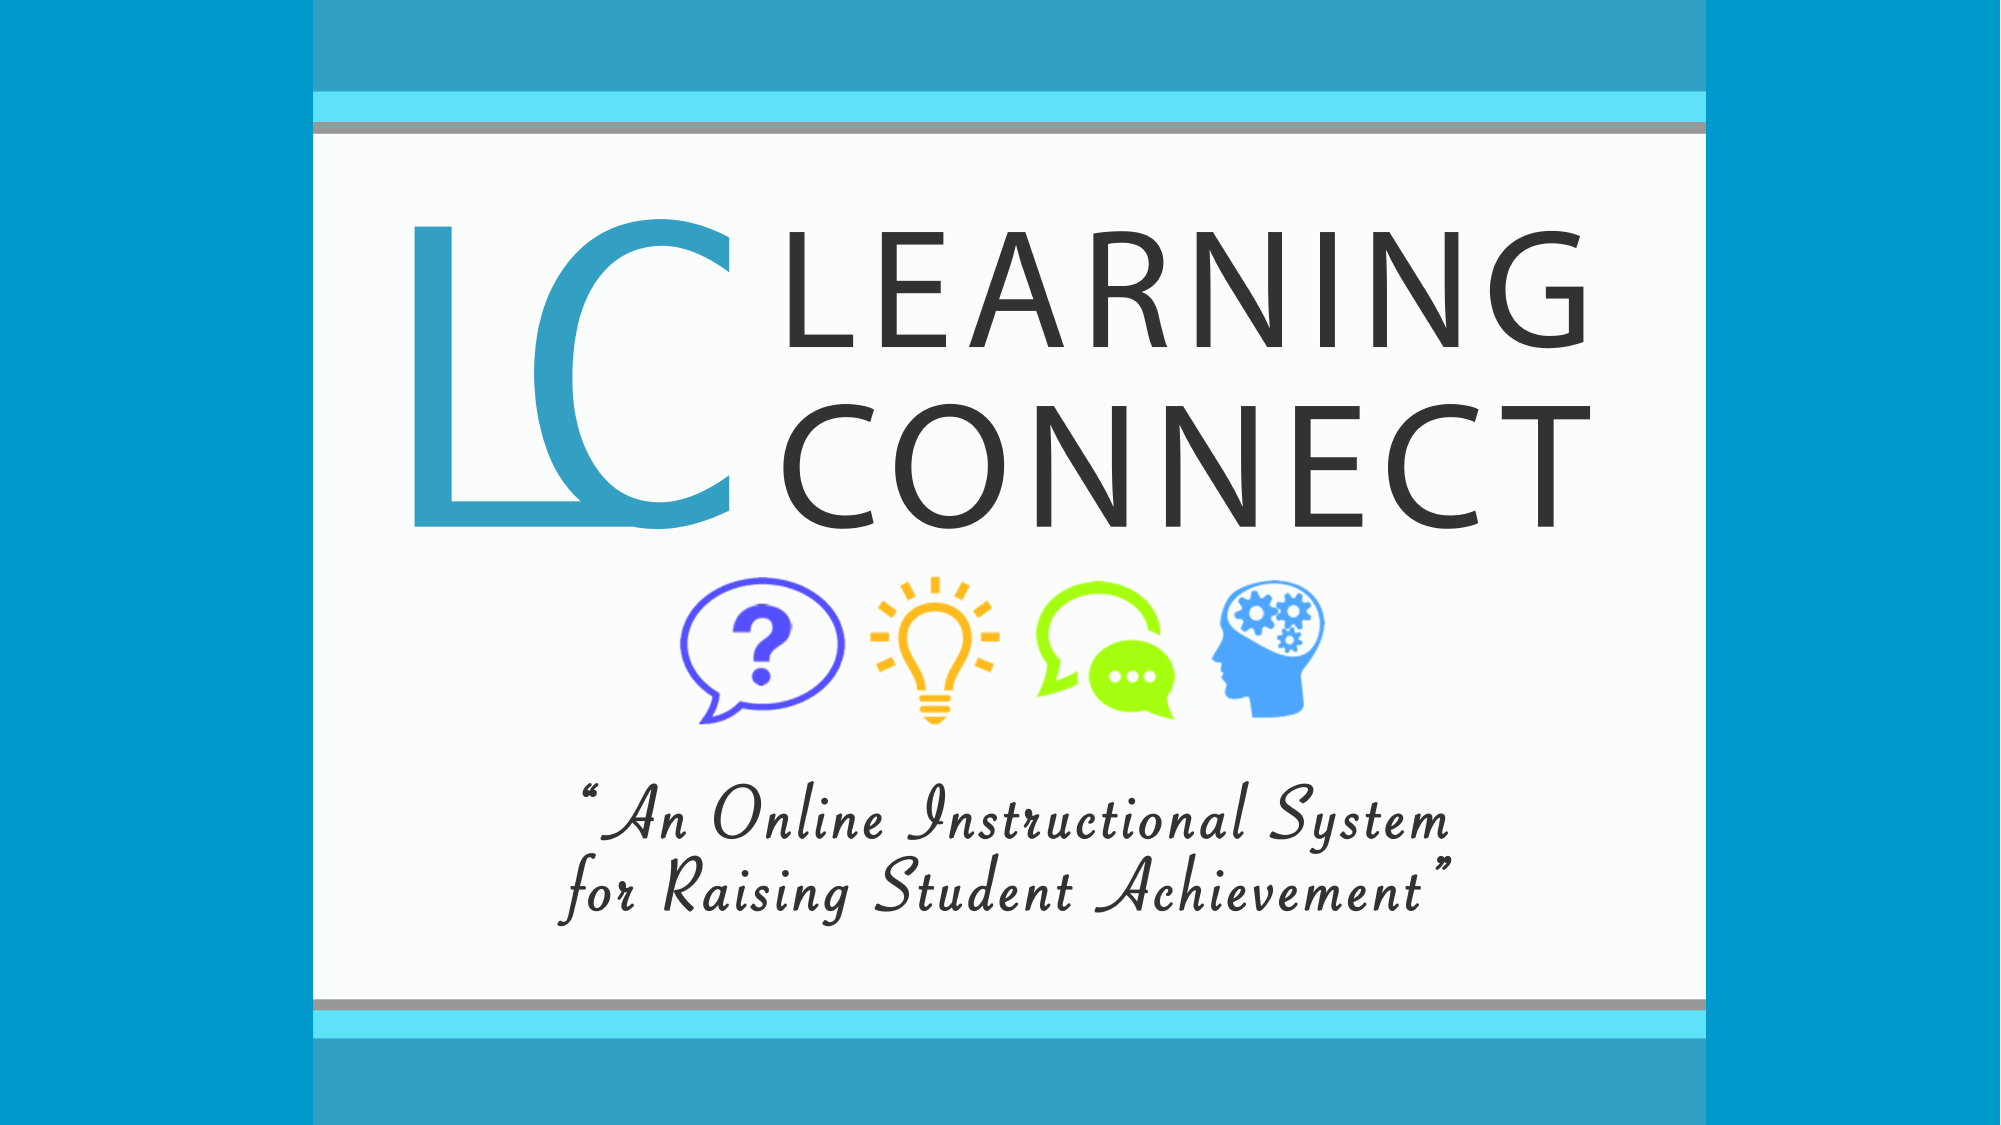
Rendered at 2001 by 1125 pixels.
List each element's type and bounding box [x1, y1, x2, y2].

picture [314, 0, 1705, 1125]
